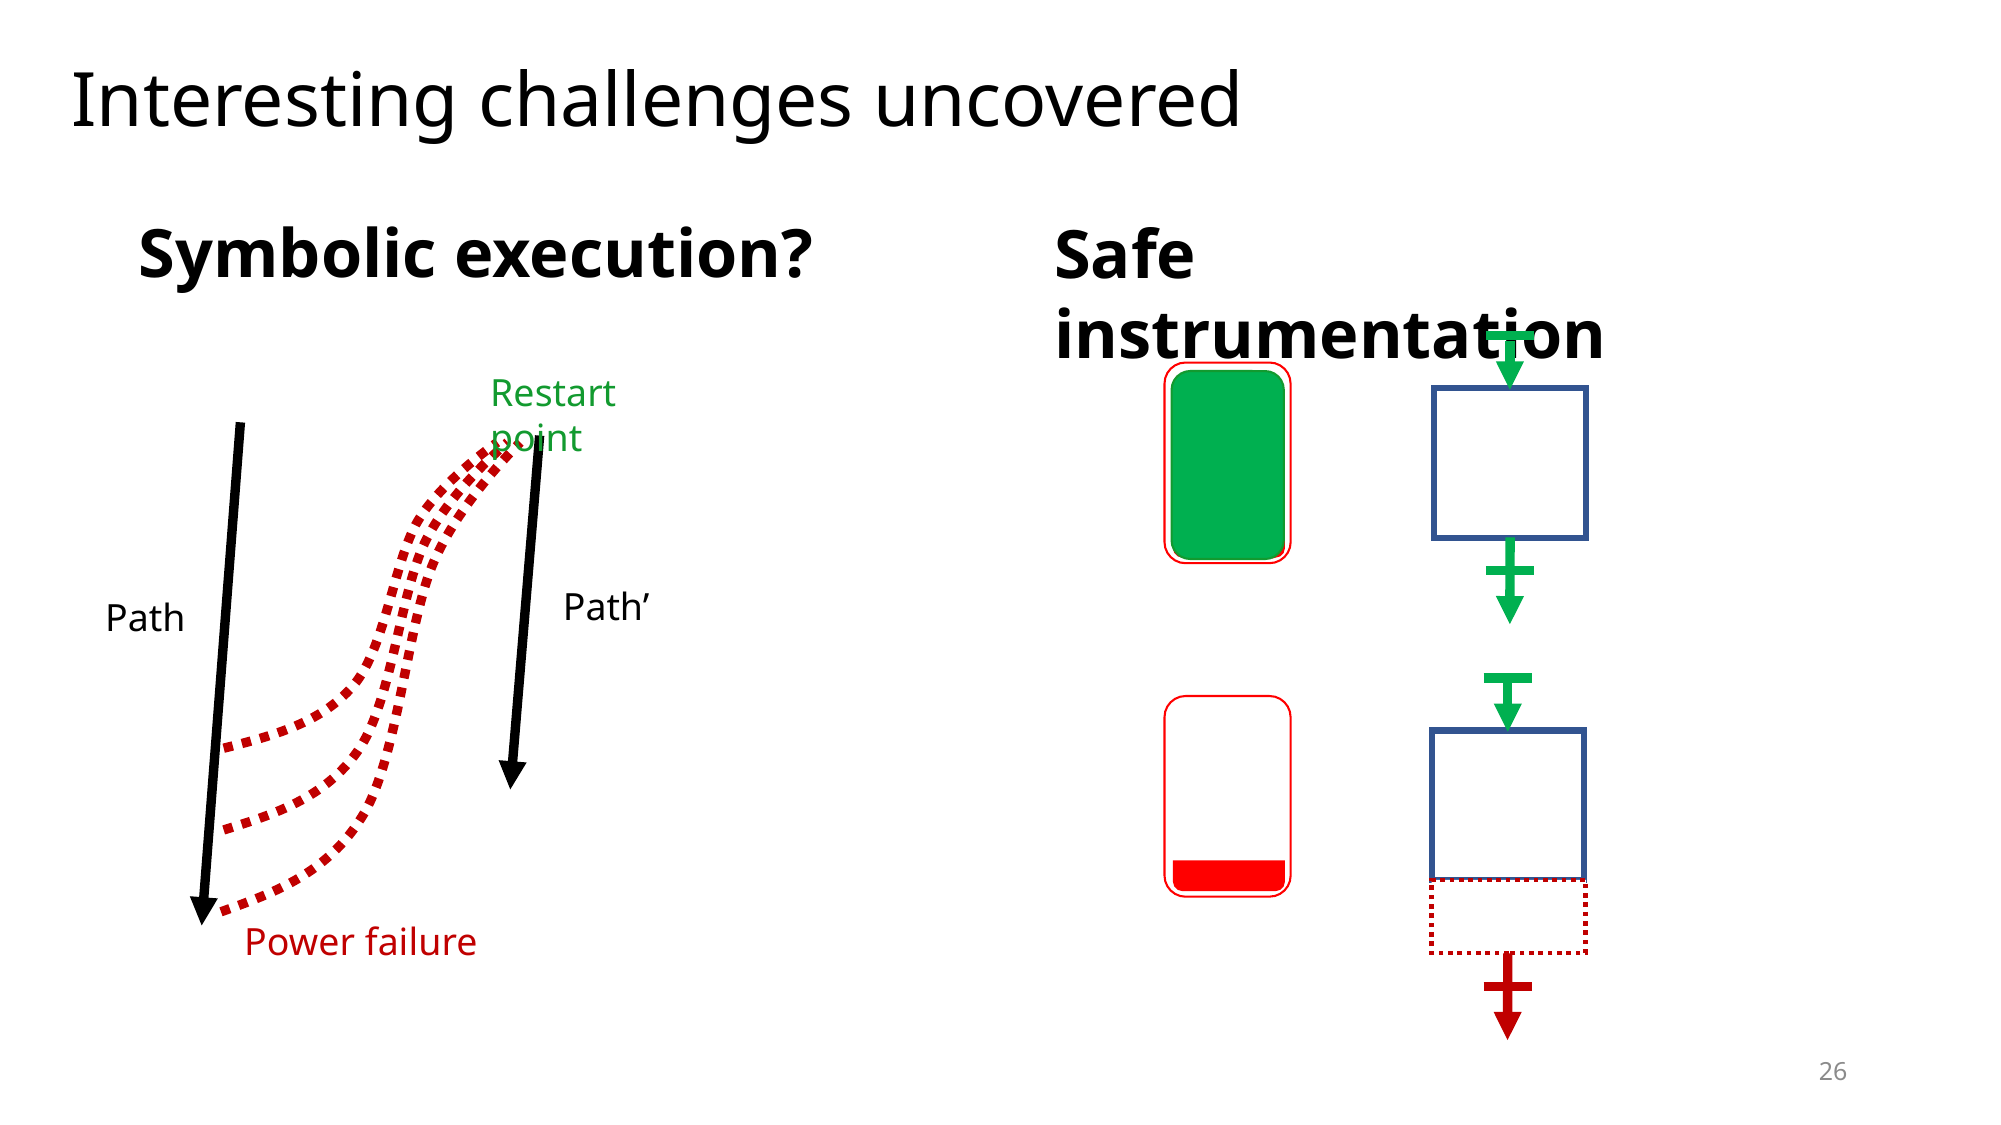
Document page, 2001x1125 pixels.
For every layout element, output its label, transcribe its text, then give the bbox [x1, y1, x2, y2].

text_box [1163, 361, 1292, 565]
text_box [241, 466, 506, 906]
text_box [201, 422, 241, 926]
text_box [241, 466, 491, 826]
text_box [1433, 387, 1587, 539]
text_box Path’ [548, 575, 699, 636]
text_box Safe instrumentation [1039, 204, 1750, 379]
text_box Path [90, 586, 201, 647]
text_box [1431, 729, 1585, 879]
text_box Power failure [229, 910, 545, 971]
text_box [1163, 694, 1292, 898]
slide_number 26 [1412, 1042, 1863, 1103]
title Interesting challenges uncovered [56, 42, 1782, 163]
text_box [241, 458, 477, 745]
text_box Restart point [475, 361, 733, 466]
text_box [510, 435, 540, 790]
text_box [1170, 369, 1285, 561]
text_box Symbolic execution? [123, 203, 987, 299]
text_box [1172, 860, 1285, 892]
text_box [1431, 879, 1587, 954]
